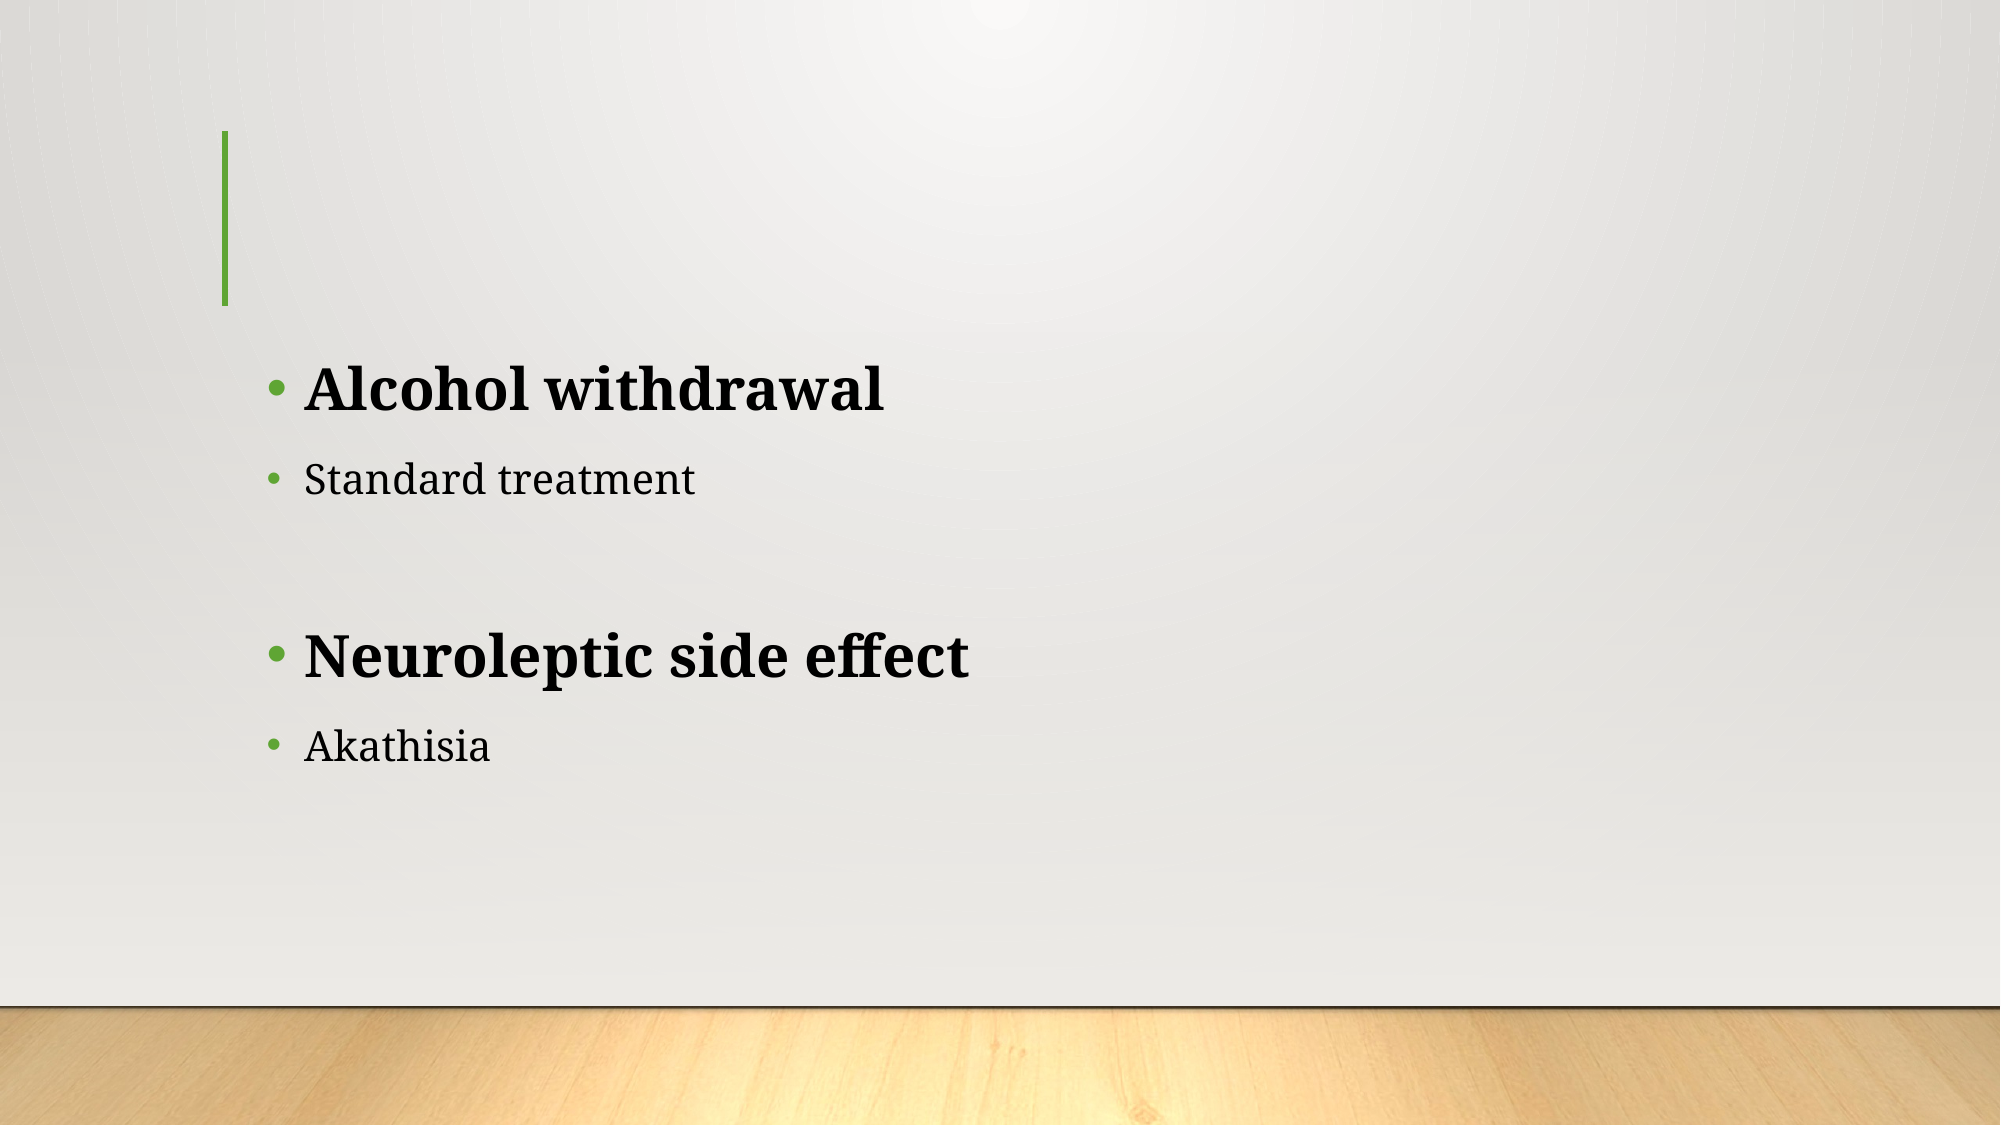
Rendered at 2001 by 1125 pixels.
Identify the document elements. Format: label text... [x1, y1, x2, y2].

picture [0, 1006, 2000, 1125]
list Alcohol withdrawal Standard treatment Neuroleptic side effect Akathisia [251, 330, 1814, 897]
